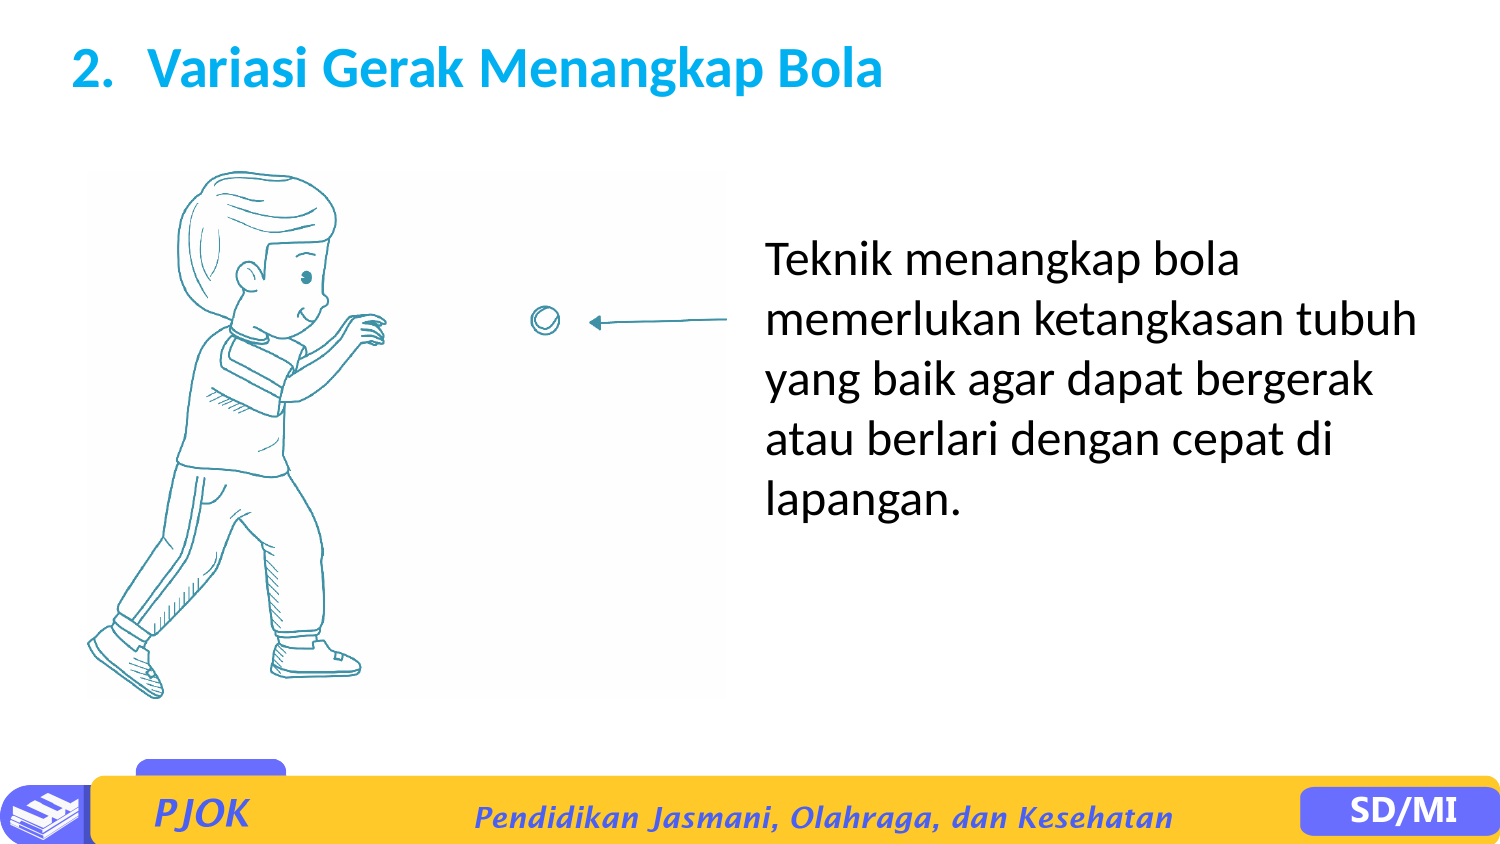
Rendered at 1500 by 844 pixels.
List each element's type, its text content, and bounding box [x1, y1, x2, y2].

text_box Teknik menangkap bola memerlukan ketangkasan tubuh yang baik agar dapat bergerak atau berlari dengan cepat di lapangan. [749, 217, 1438, 533]
picture [87, 171, 727, 699]
text_box 2. Variasi Gerak Menangkap Bola [56, 21, 913, 107]
picture [0, 759, 1500, 844]
